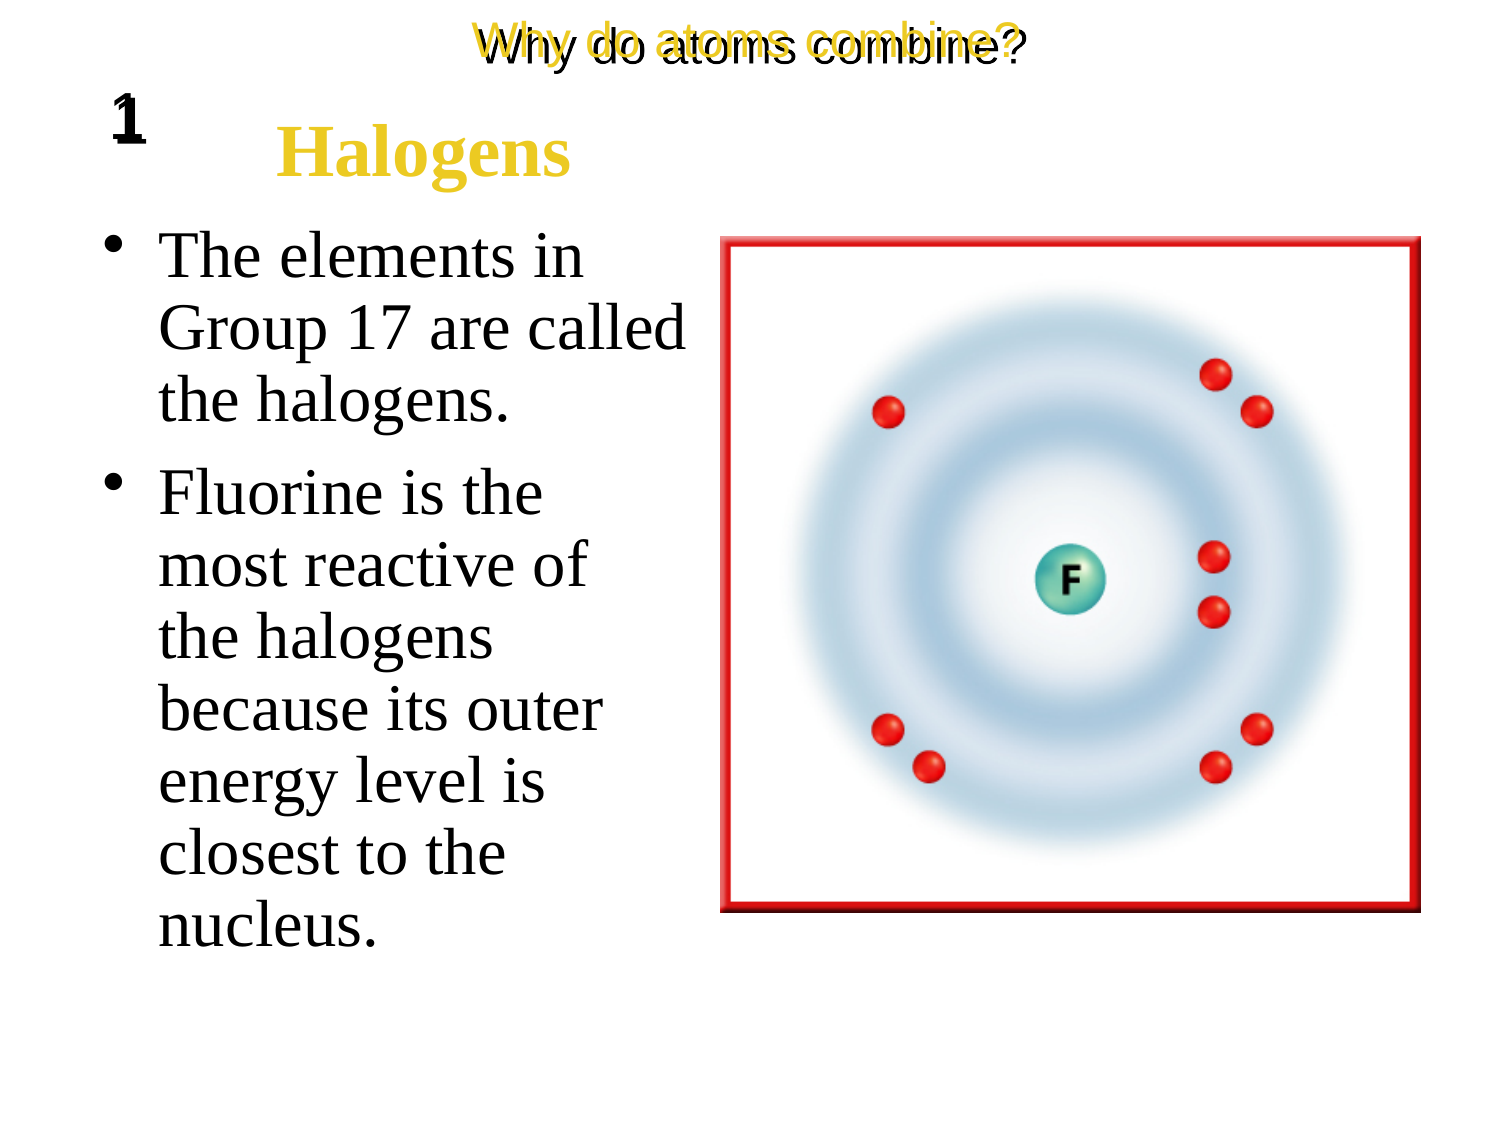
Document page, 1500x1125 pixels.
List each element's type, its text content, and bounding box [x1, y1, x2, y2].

text_box Halogens [261, 103, 1413, 200]
text_box Fluorine is the most reactive of the halogens because its outer energy level is closest to the nucleus. [87, 449, 700, 969]
text_box Why do atoms combine? [456, 0, 1037, 75]
picture [720, 236, 1421, 913]
text_box The elements in Group 17 are called the halogens. [87, 212, 713, 443]
text_box 1 [93, 65, 161, 160]
